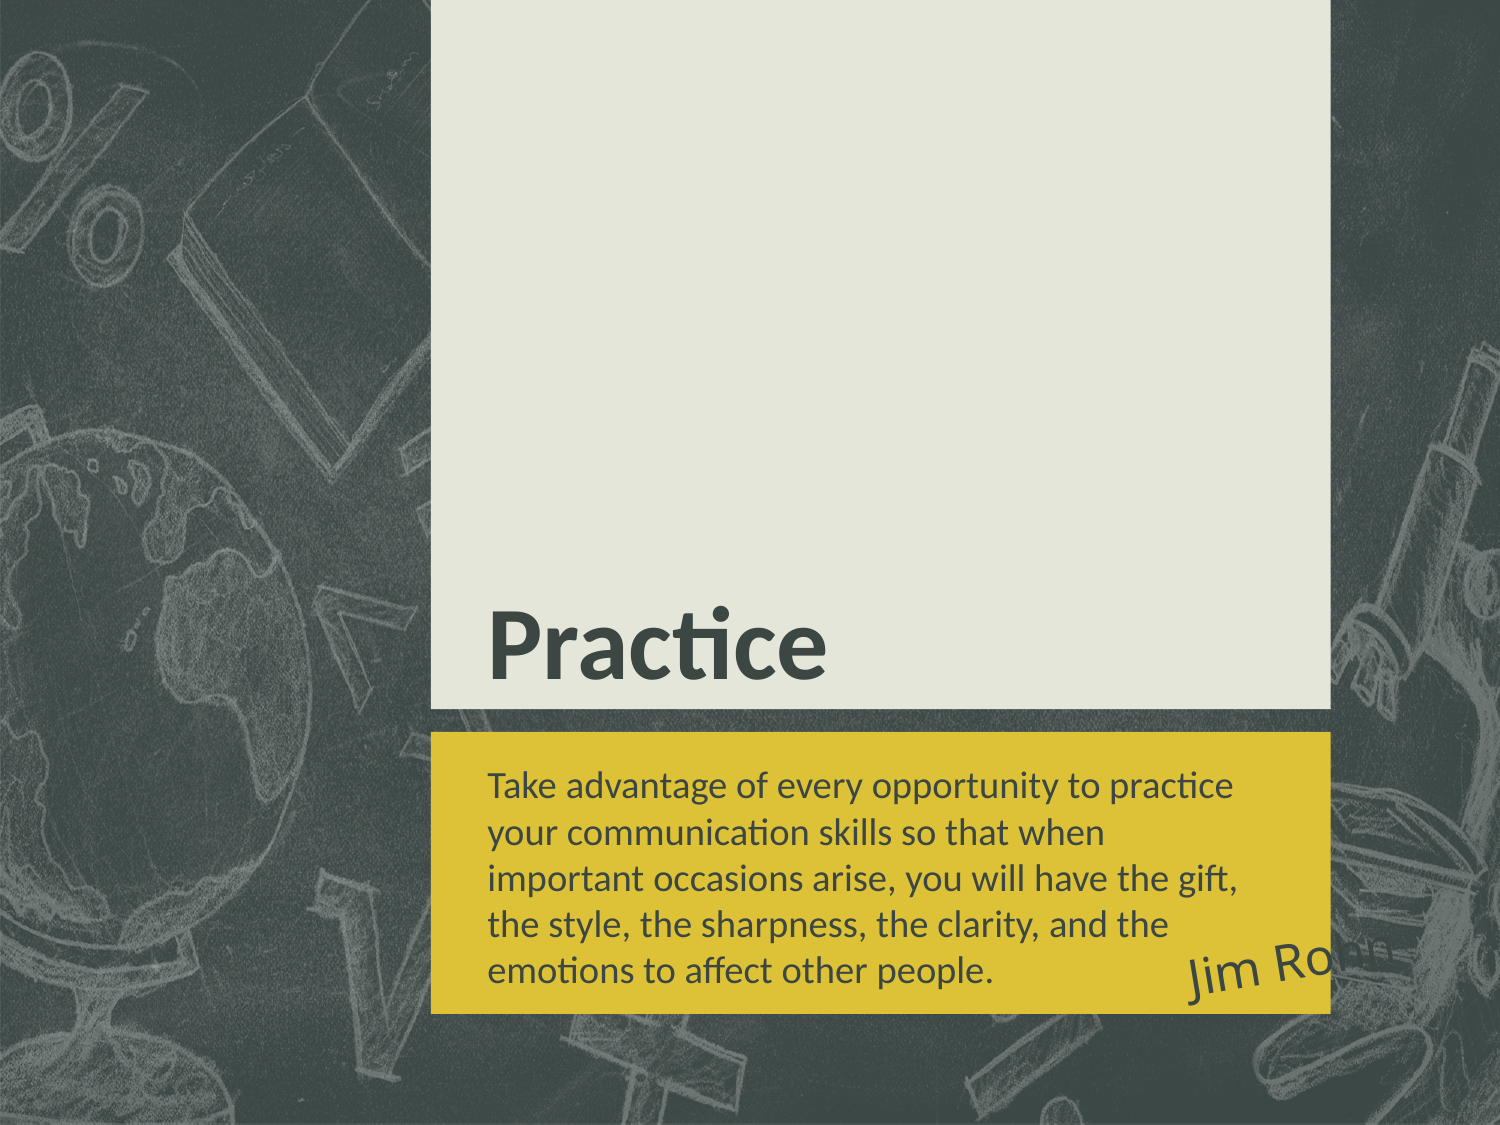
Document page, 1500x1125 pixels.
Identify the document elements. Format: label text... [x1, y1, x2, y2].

title Practice [472, 108, 1284, 710]
text_box Jim Rohn [1167, 893, 1473, 1017]
picture [0, 0, 1500, 1125]
list Take advantage of every opportunity to practice your communication skills so that when important occasions arise, you will have the gift, the style, the sharpness, the clarity, and the emotions to affect other people. [472, 752, 1284, 999]
